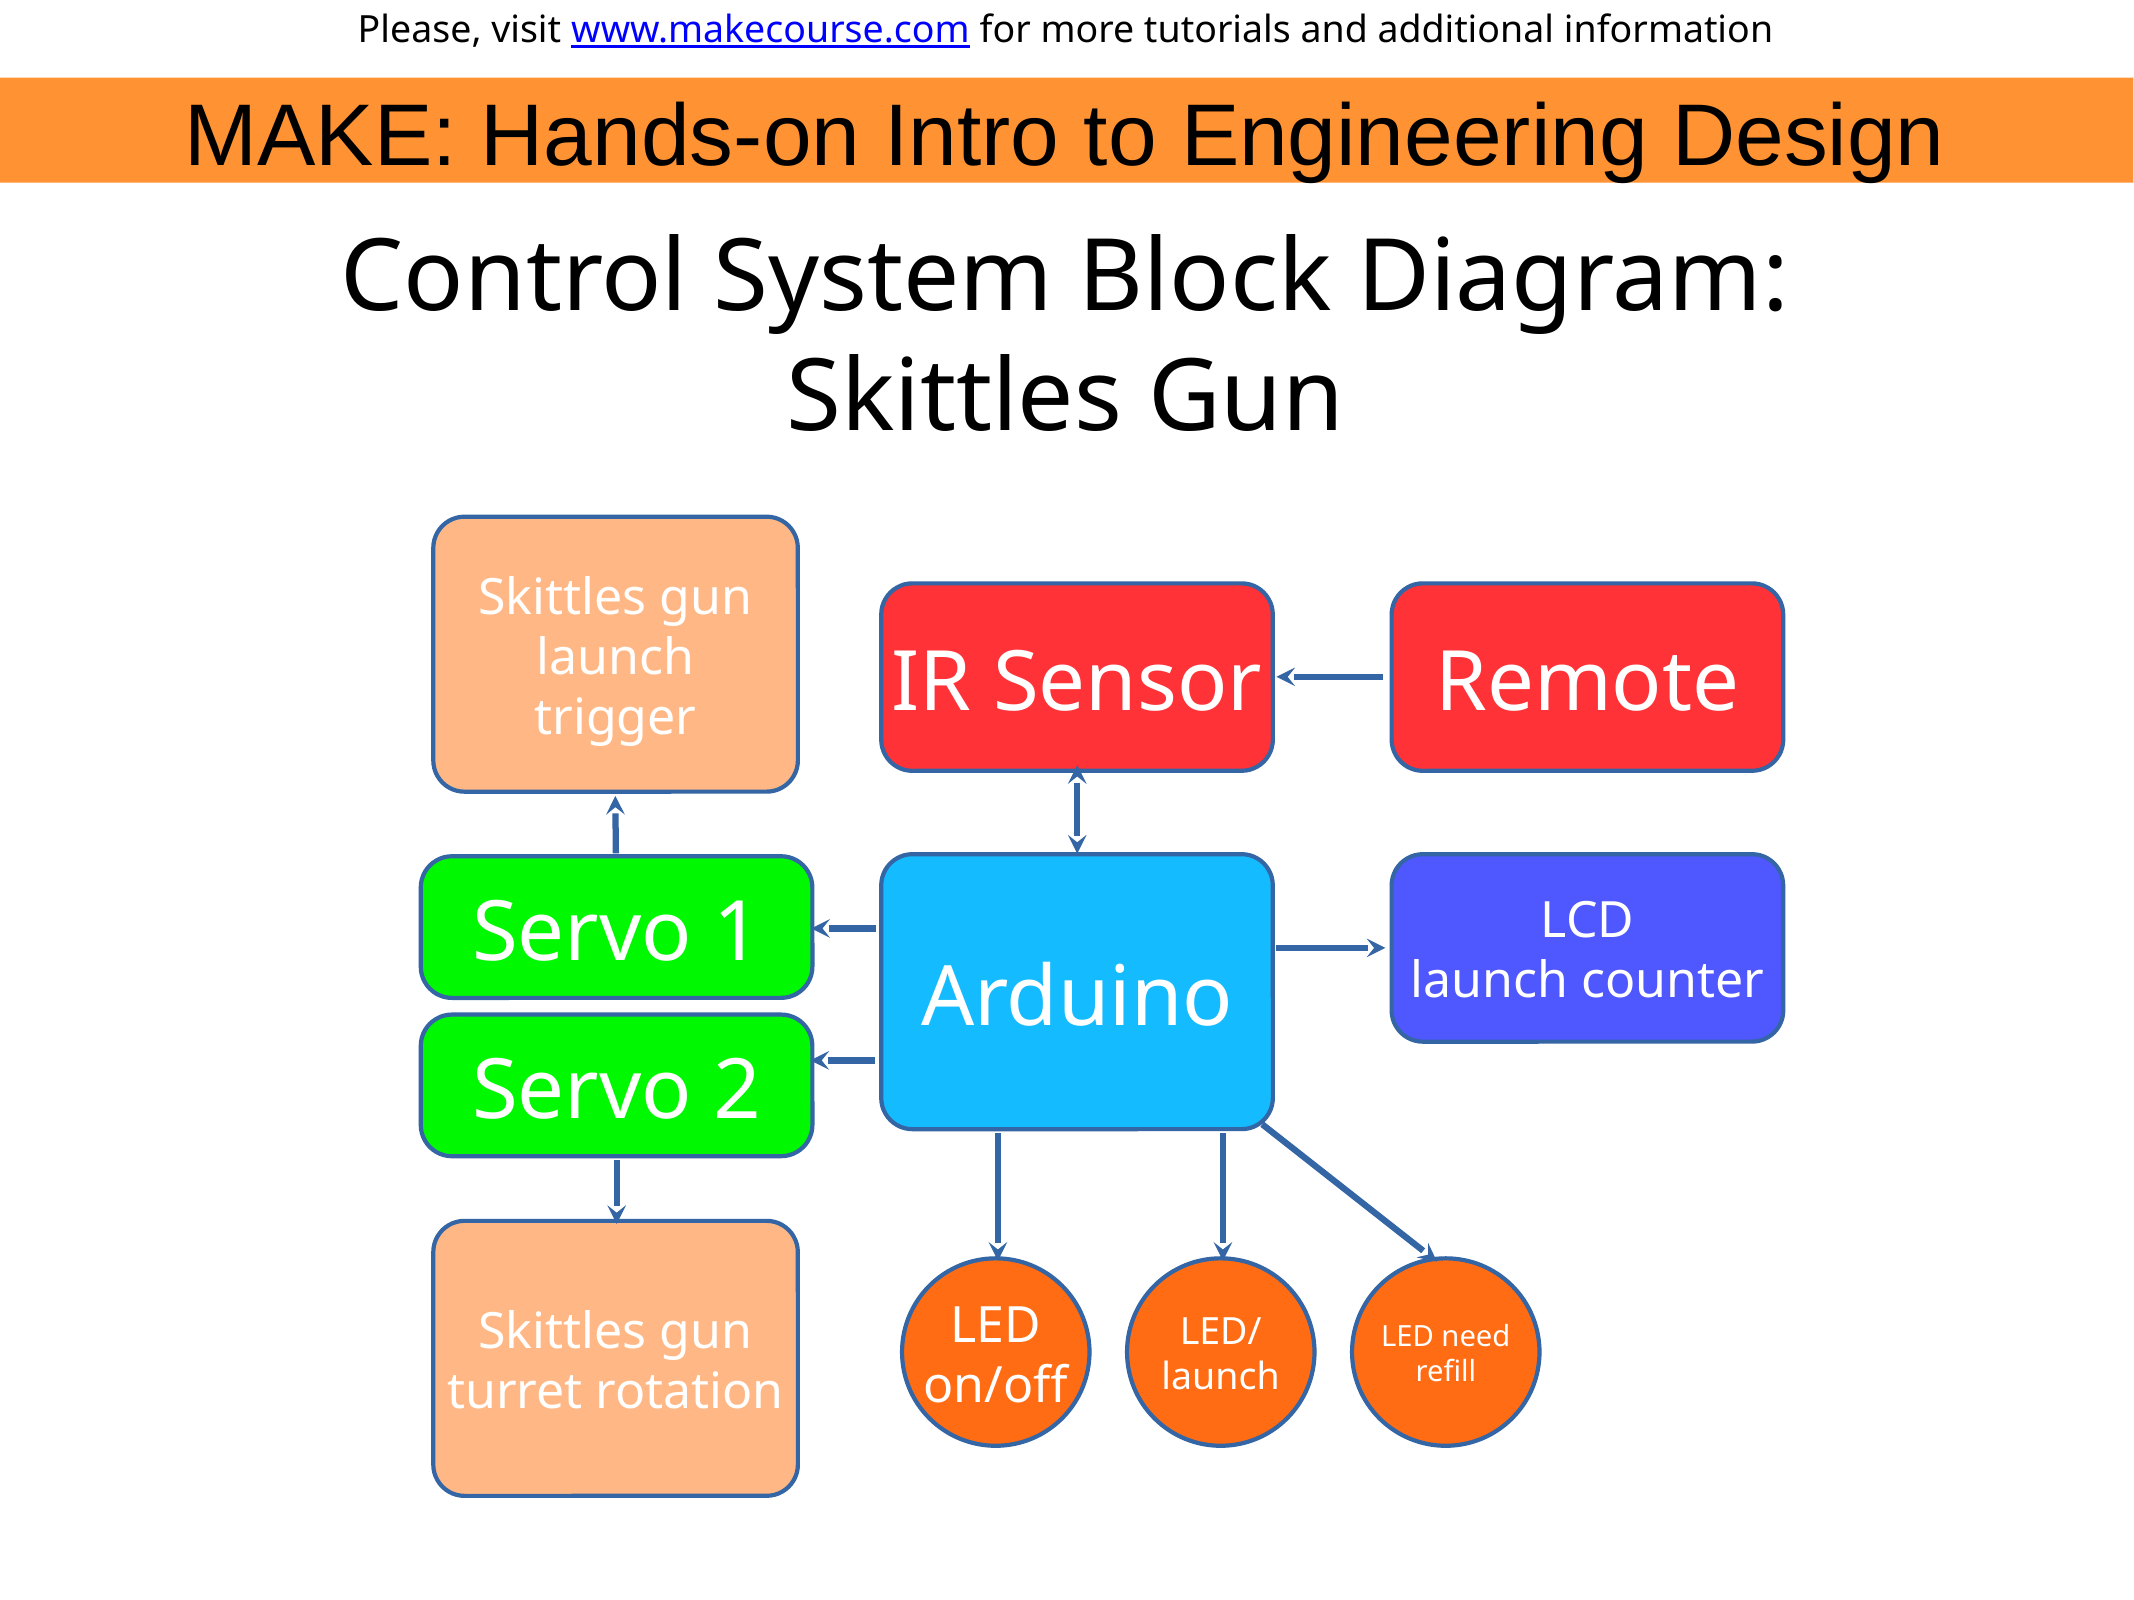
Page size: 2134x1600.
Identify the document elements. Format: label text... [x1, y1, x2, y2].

title Control System Block Diagram: Skittles Gun [3, 205, 2128, 455]
text_box [1276, 670, 1289, 684]
text_box [1216, 1248, 1230, 1261]
text_box [610, 1211, 623, 1224]
text_box Skittles gun launch trigger [433, 516, 798, 792]
text_box Servo 1 [420, 856, 813, 998]
text_box LCD launch counter [1391, 854, 1784, 1042]
text_box Arduino [881, 854, 1273, 1130]
text_box Skittles gun turret rotation [433, 1220, 798, 1496]
text_box [991, 1248, 1005, 1261]
text_box LED need refill [1352, 1258, 1540, 1446]
text_box [609, 795, 622, 809]
text_box Servo 2 [420, 1014, 813, 1157]
text_box LED on/off [902, 1258, 1090, 1446]
text_box Remote [1391, 583, 1784, 771]
text_box [811, 922, 824, 935]
text_box [1071, 841, 1084, 854]
text_box [1071, 765, 1084, 778]
text_box LED/launch [1127, 1258, 1315, 1446]
text_box [1372, 941, 1386, 955]
text_box [810, 1054, 823, 1067]
text_box IR Sensor [881, 583, 1273, 771]
text_box [1423, 1249, 1437, 1262]
